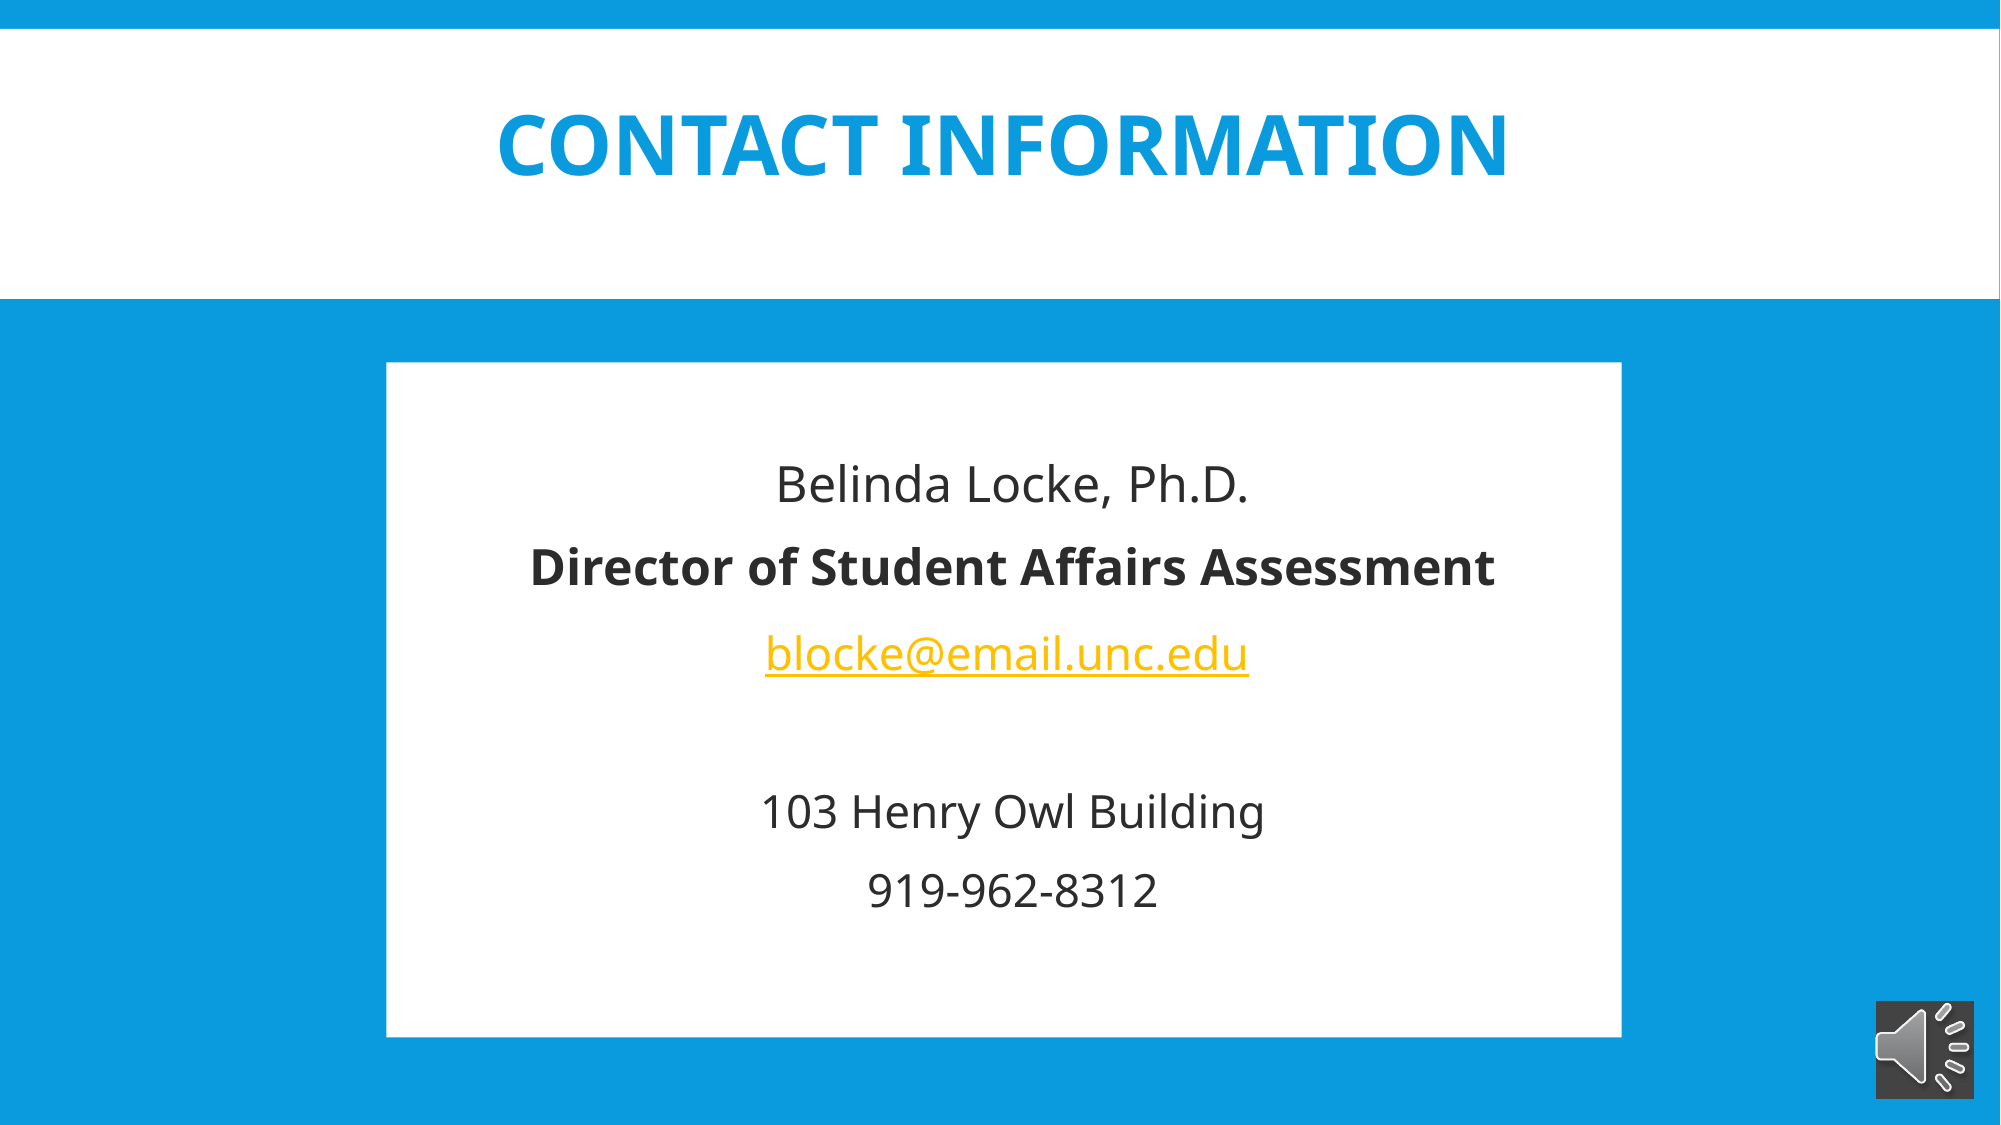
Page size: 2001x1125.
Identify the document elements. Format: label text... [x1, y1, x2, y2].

picture [1876, 1002, 1973, 1098]
title Contact Information [329, 62, 1679, 238]
list Belinda Locke, Ph.D. Director of Student Affairs Assessment blocke@email.unc.edu 103 Henry Owl Building 919-962-8312 [386, 362, 1622, 1038]
